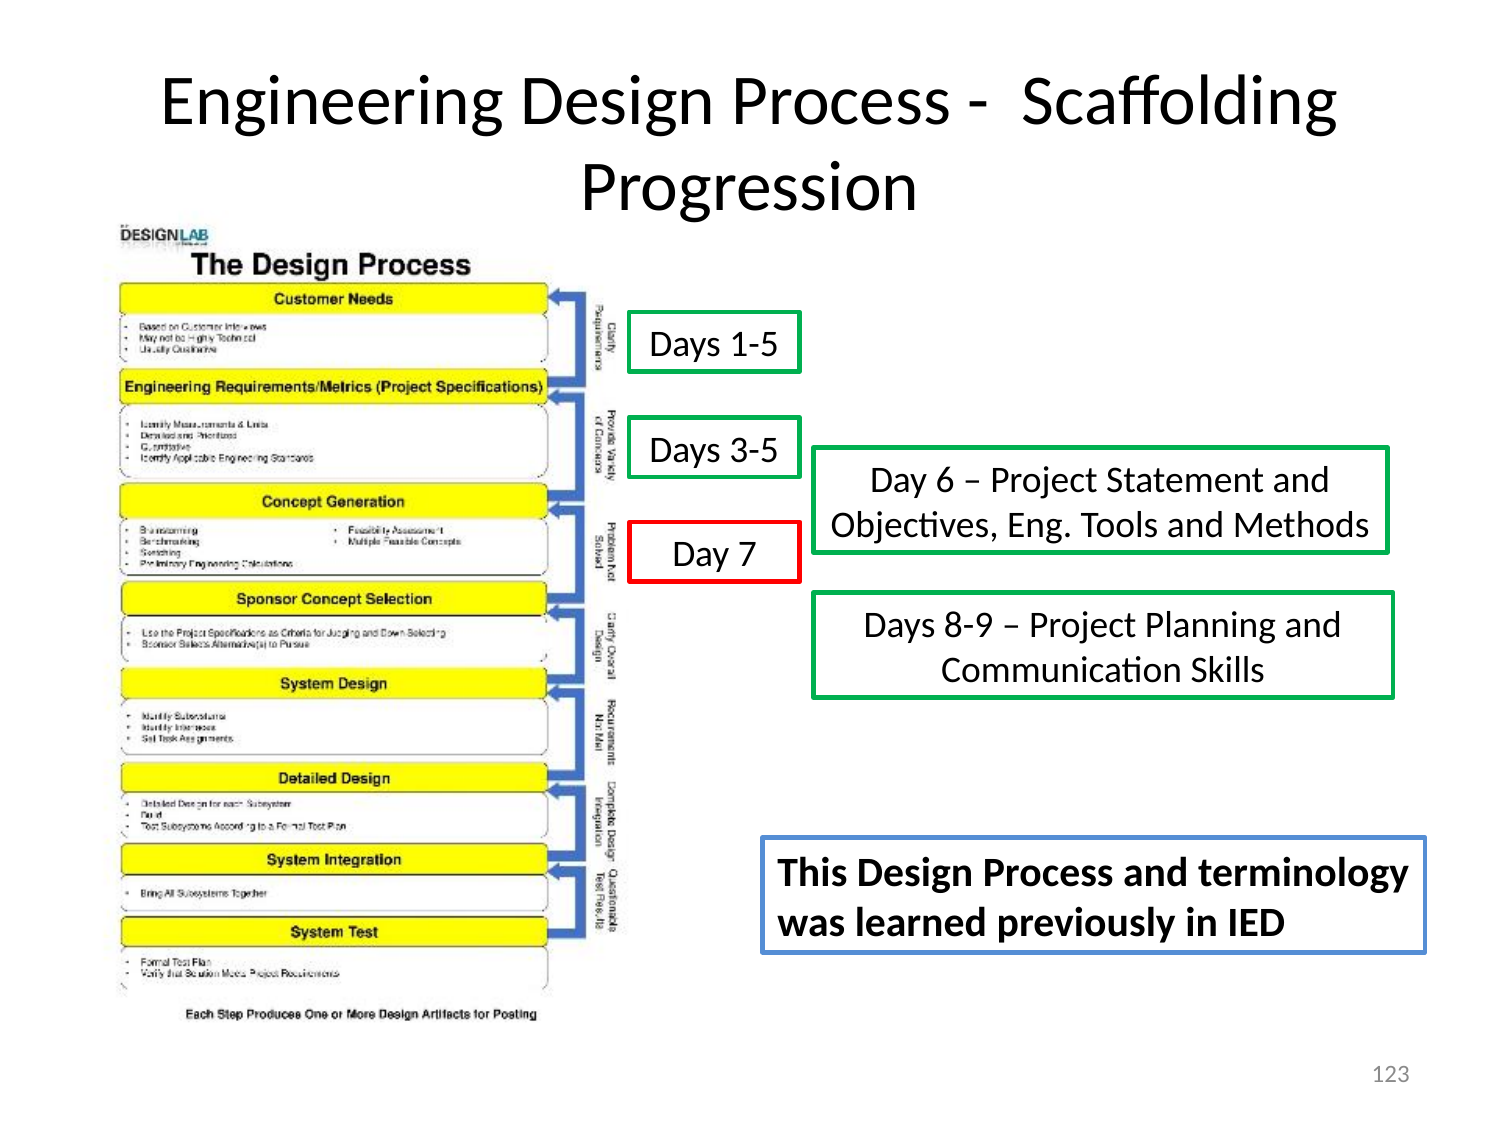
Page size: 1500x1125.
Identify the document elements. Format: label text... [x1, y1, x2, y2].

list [79, 185, 656, 1049]
title Engineering Design Process - Scaffolding Progression [75, 45, 1425, 233]
text_box Days 1-5 [659, 311, 800, 372]
text_box Day 6 – Project Statement and Objectives, Eng. Tools and Methods [813, 447, 1388, 553]
text_box Day 7 [659, 521, 800, 582]
text_box Days 3-5 [659, 417, 800, 477]
text_box This Design Process and terminology was learned previously in IED [762, 837, 1425, 953]
text_box Days 8-9 – Project Planning and Communication Skills [813, 592, 1393, 698]
slide_number 123 [1074, 1042, 1425, 1103]
